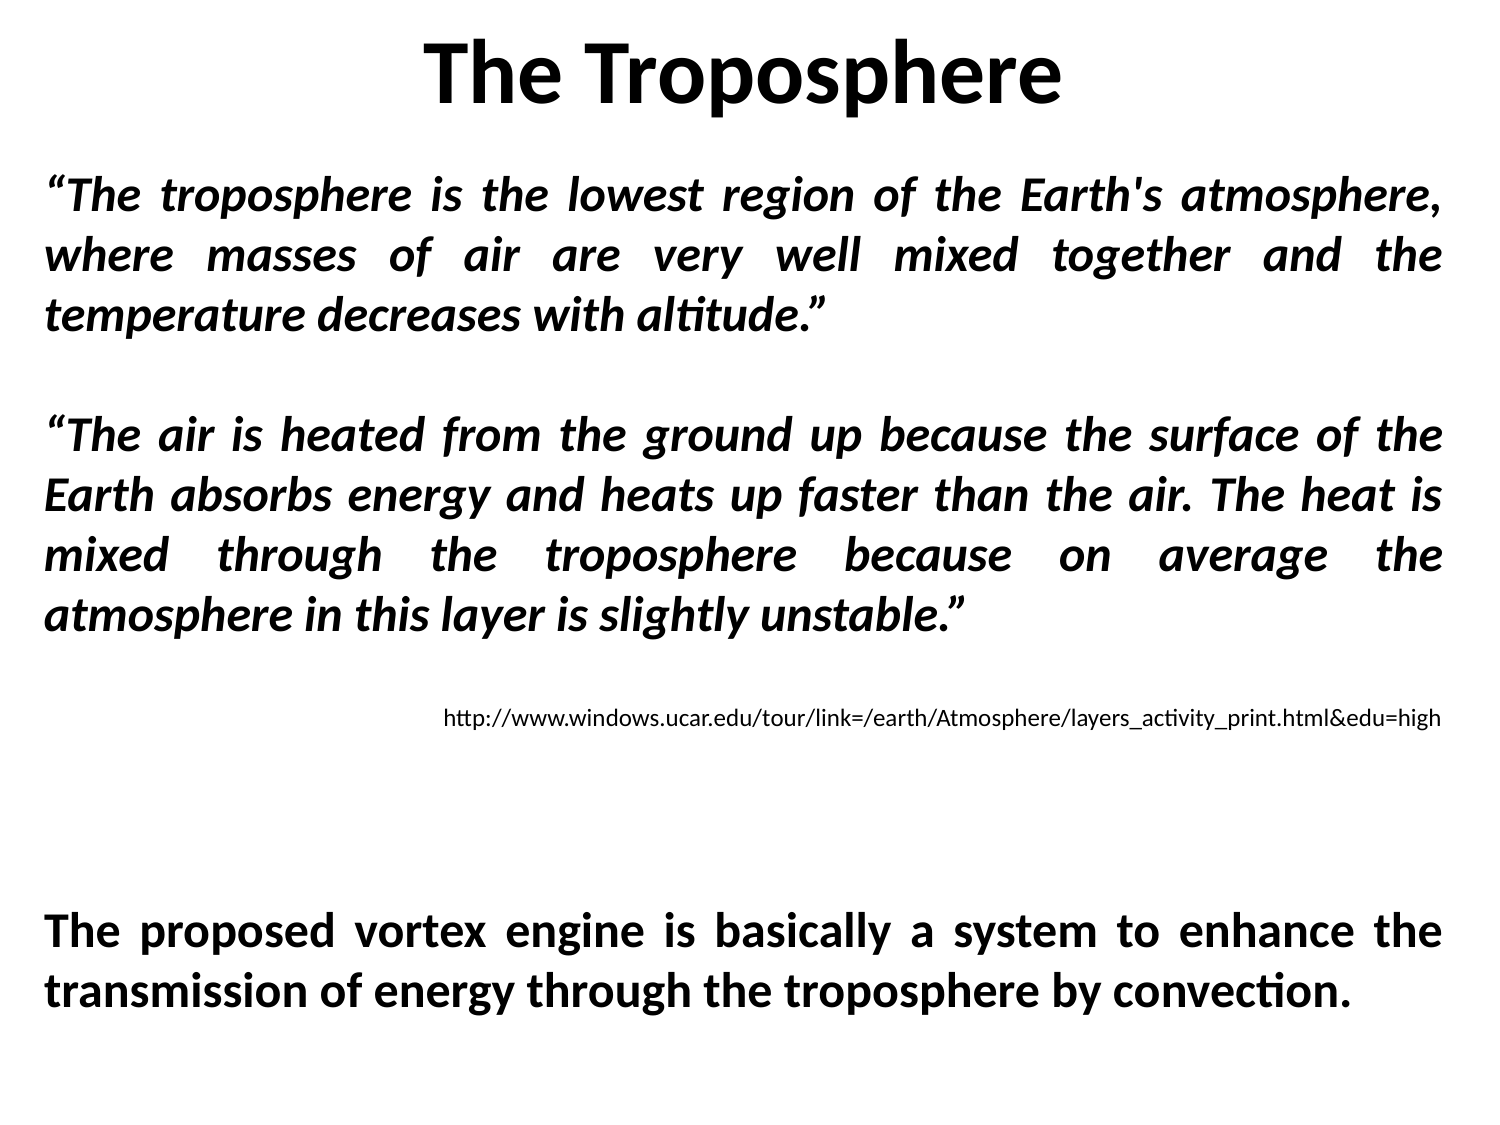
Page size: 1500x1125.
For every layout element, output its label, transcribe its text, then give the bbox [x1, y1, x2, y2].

text_box The proposed vortex engine is basically a system to enhance the transmission of energy through the troposphere by convection. [29, 890, 1459, 1026]
text_box The Troposphere “The troposphere is the lowest region of the Earth's atmosphere, where masses of air are very well mixed together and the temperature decreases with altitude.” “The air is heated from the ground up because the surface of the Earth absorbs energy and heats up faster than the air. The heat is mixed through the troposphere because on average the atmosphere in this layer is slightly unstable.” http://www.windows.ucar.edu/tour/link=/earth/Atmosphere/layers_activity_print.html&edu=high [29, 4, 1459, 740]
